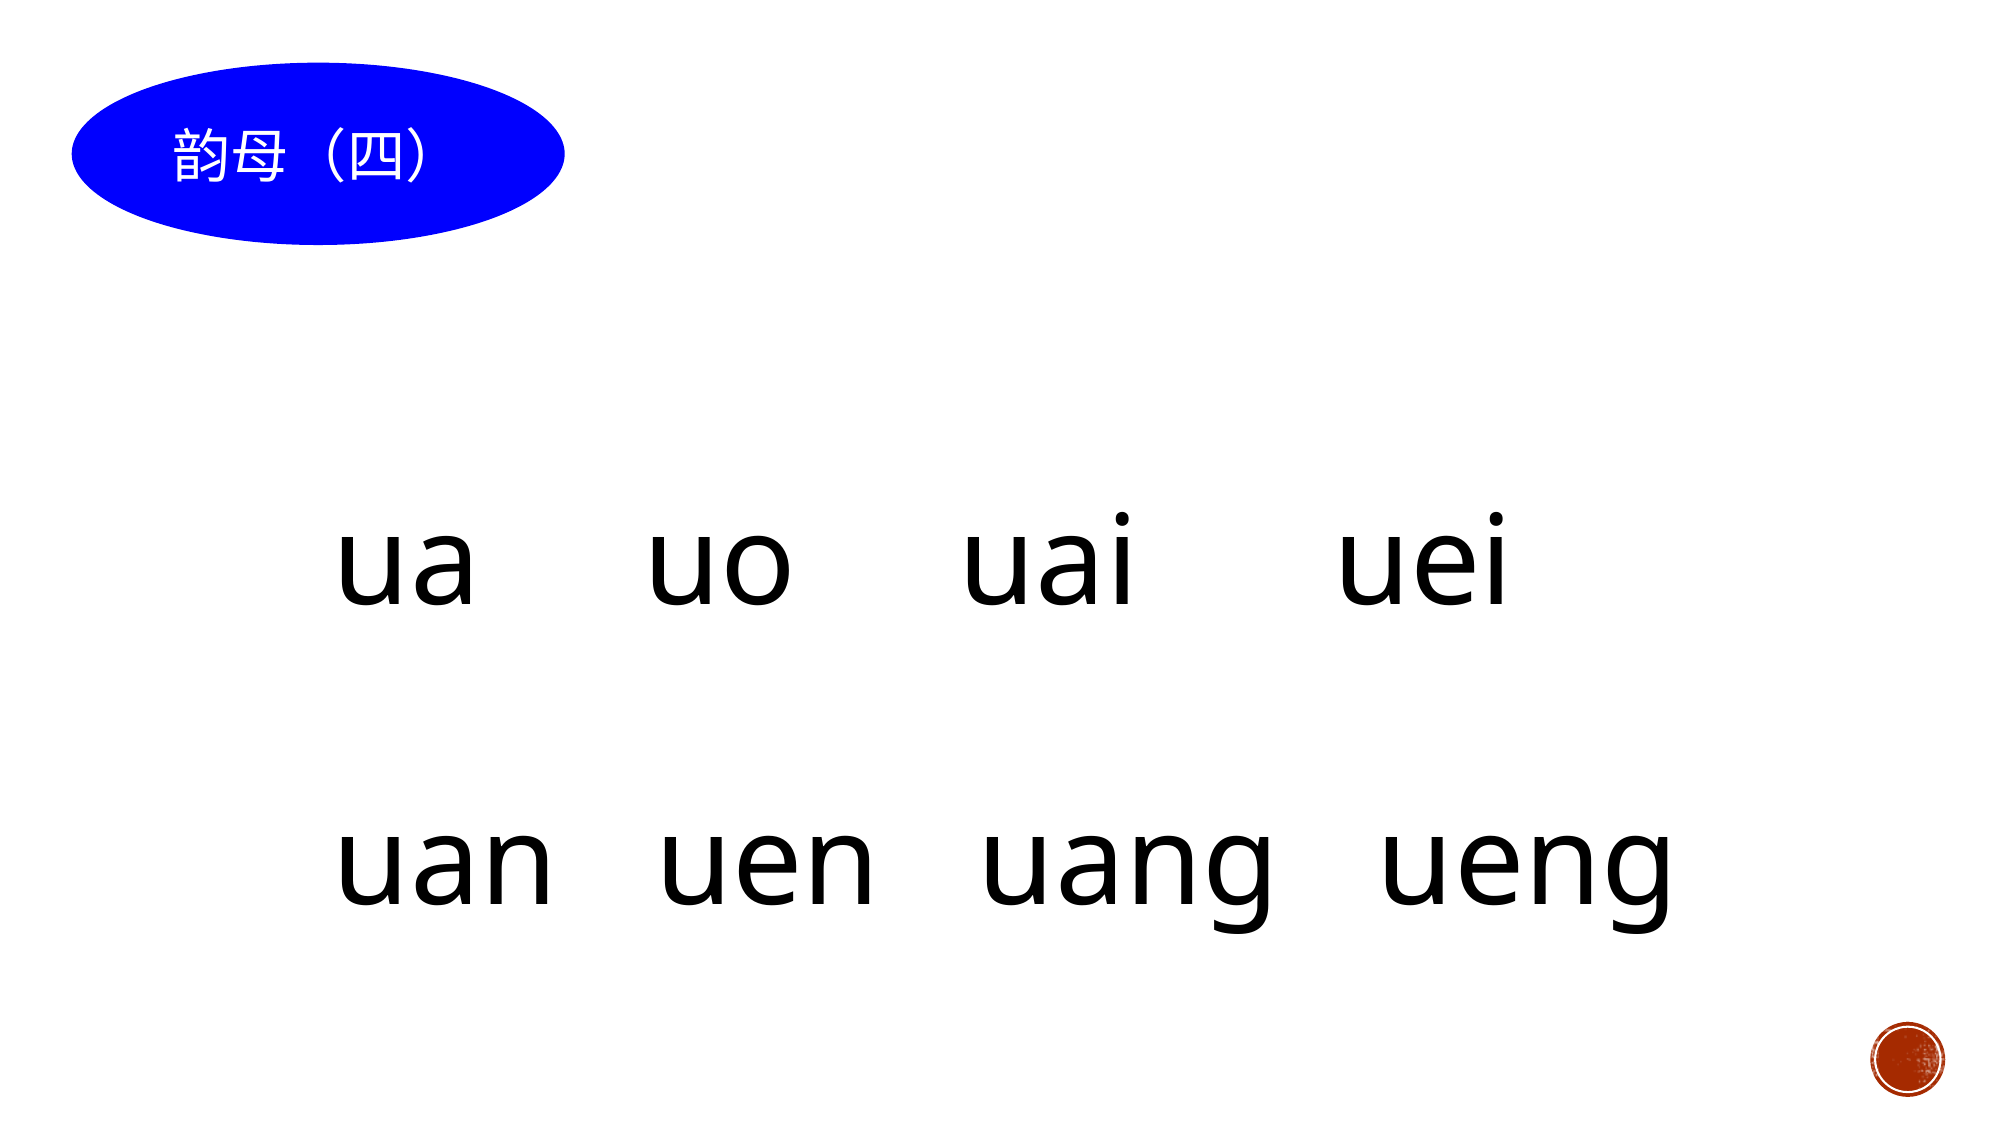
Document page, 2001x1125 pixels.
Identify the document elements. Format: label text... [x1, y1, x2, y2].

text_box 韵母（四） [70, 61, 566, 247]
text_box ua uo uai uei uan uen uang ueng [318, 321, 2000, 937]
